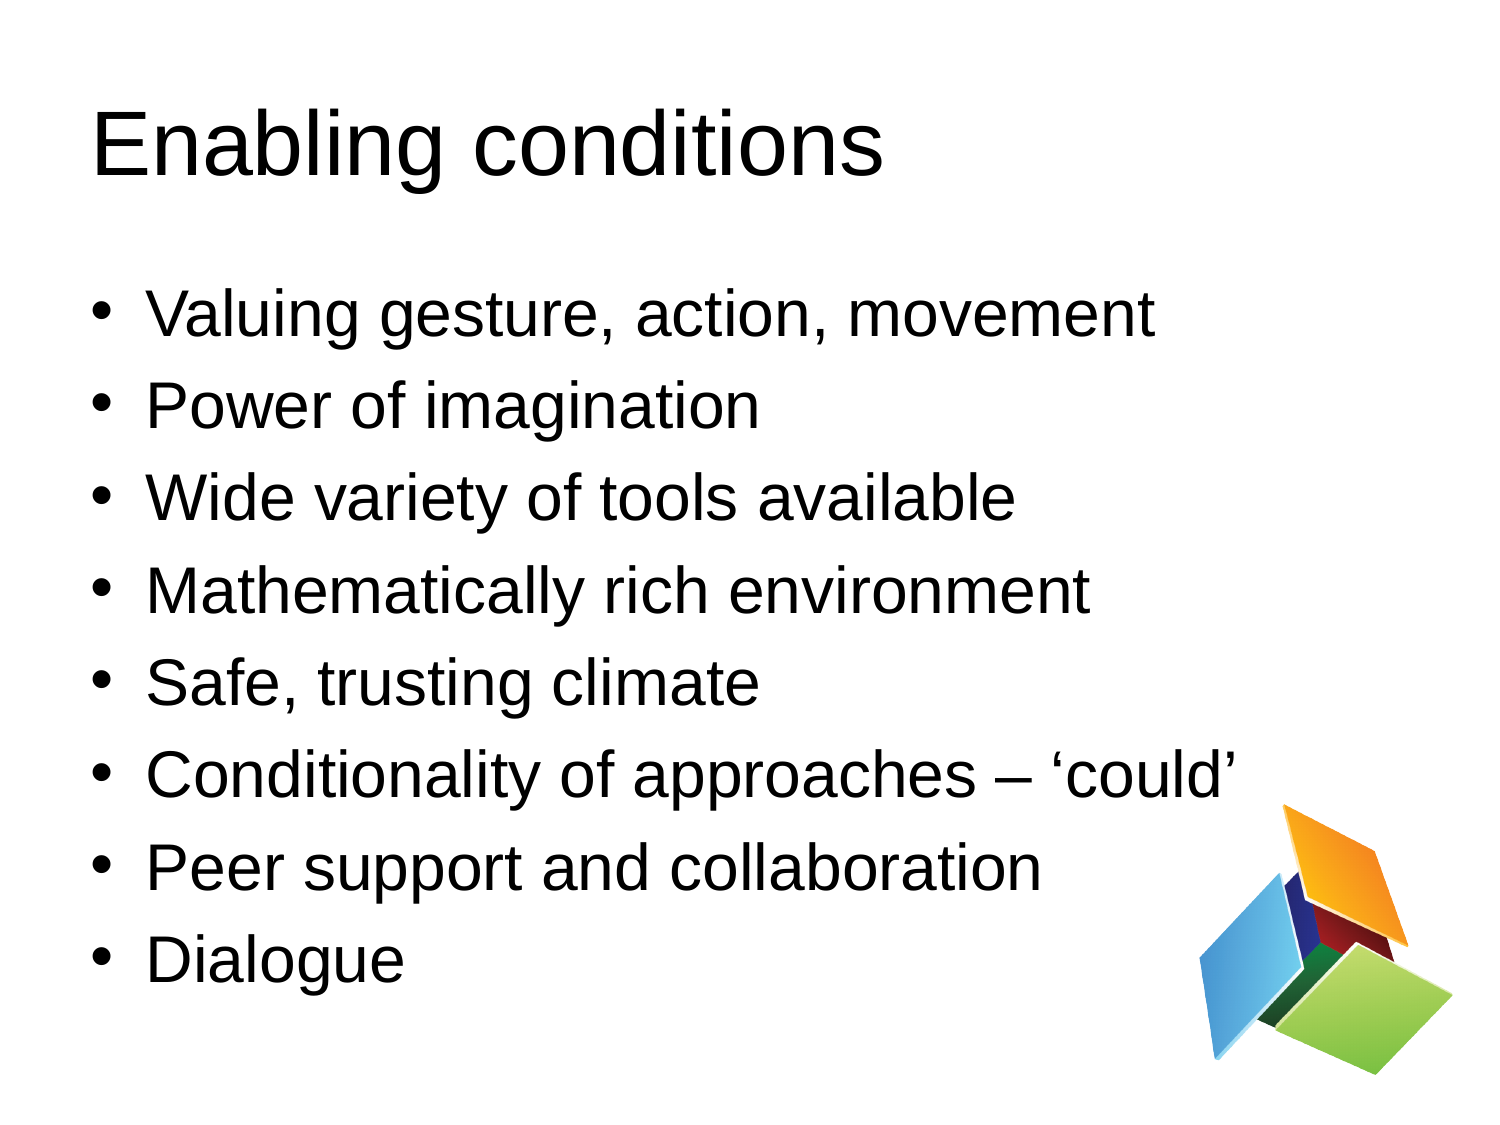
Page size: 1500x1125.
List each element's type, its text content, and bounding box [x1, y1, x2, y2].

list Valuing gesture, action, movement Power of imagination Wide variety of tools available Mathematically rich environment Safe, trusting climate Conditionality of approaches – ‘could’ Peer support and collaboration Dialogue [75, 262, 1425, 1005]
title Enabling conditions [75, 45, 1425, 233]
picture [1199, 804, 1453, 1075]
